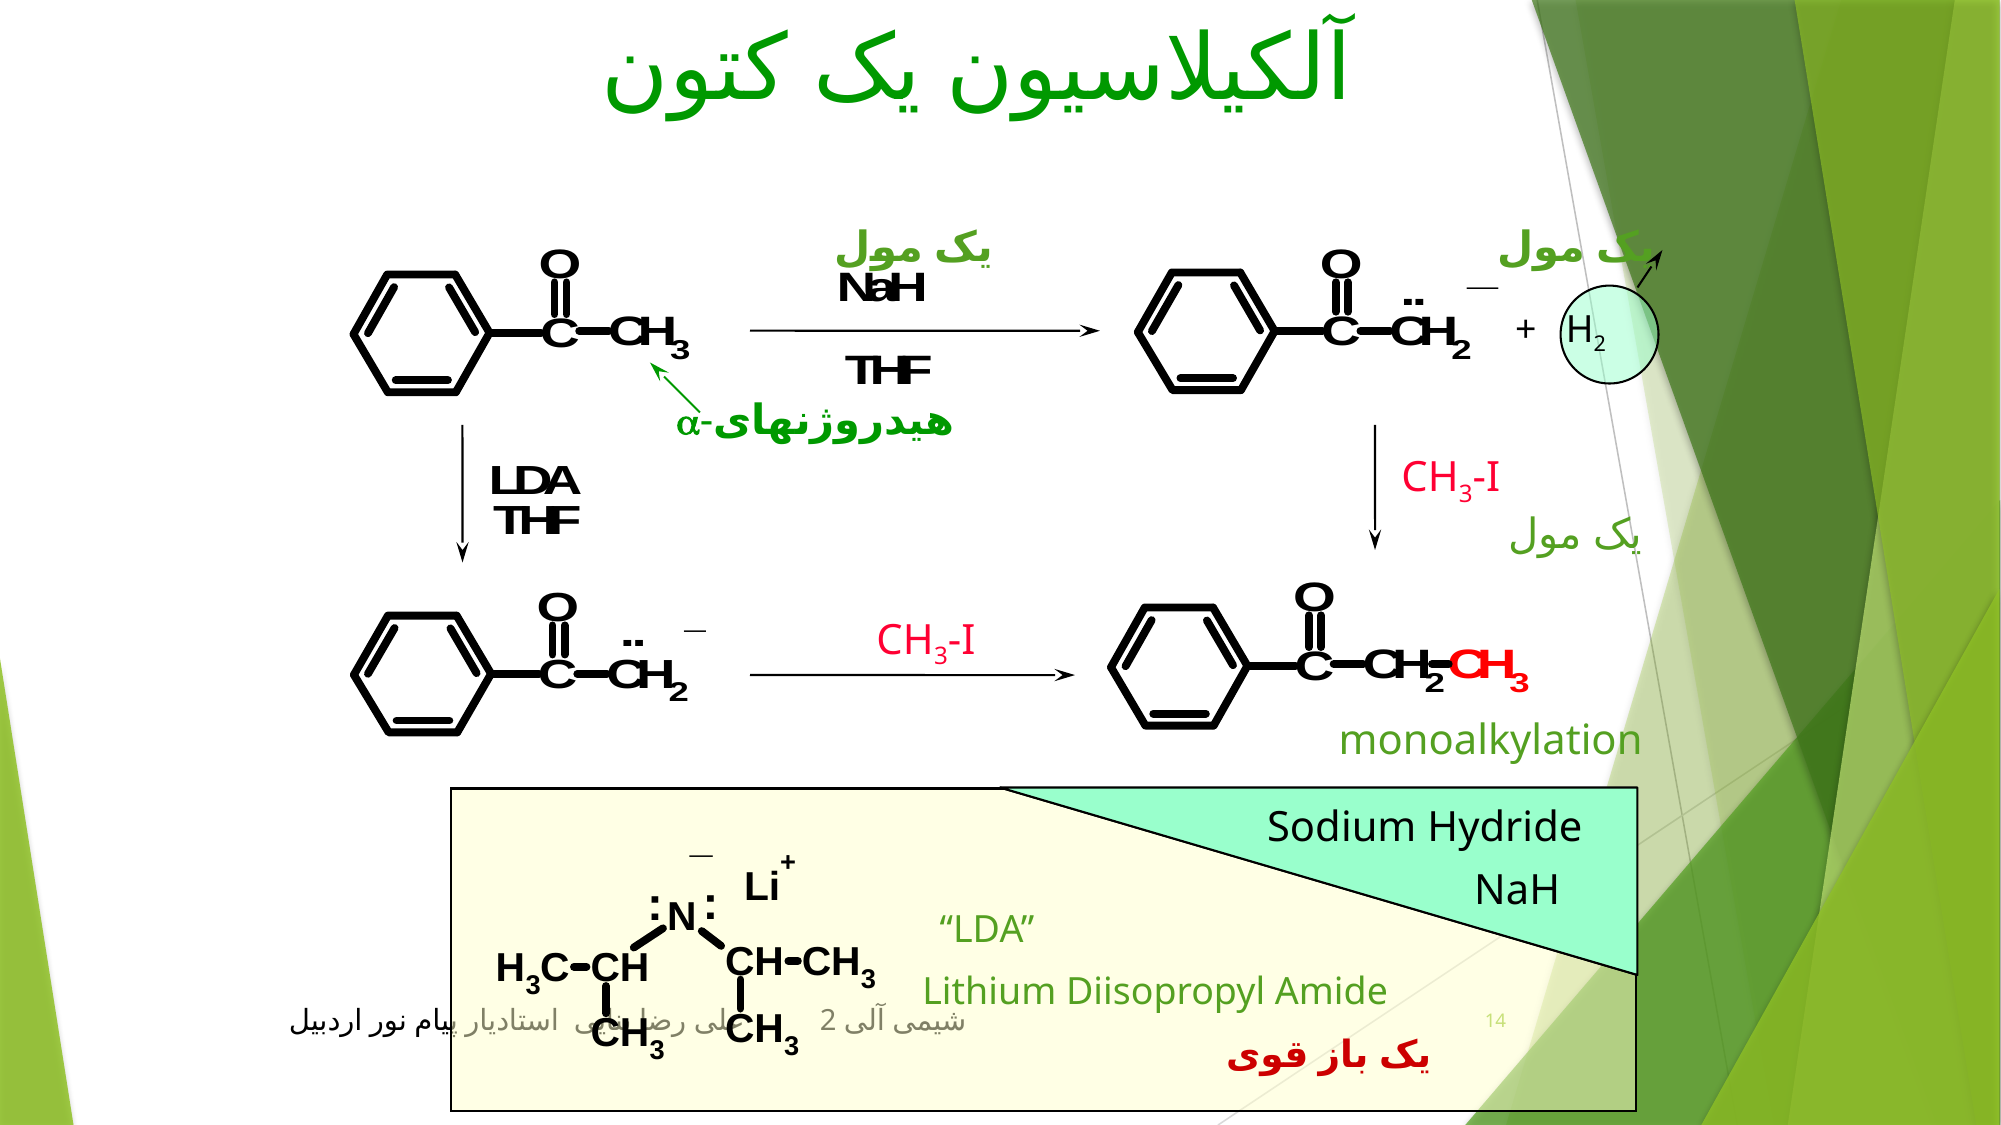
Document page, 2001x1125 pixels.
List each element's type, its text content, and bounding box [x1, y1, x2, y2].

text_box یک مول [1481, 211, 1671, 277]
text_box [1570, 285, 1659, 384]
picture [334, 243, 1534, 745]
text_box [999, 787, 1638, 975]
text_box “LDA” [924, 897, 1050, 958]
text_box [334, 424, 1076, 752]
text_box NaH [1459, 854, 1576, 921]
text_box [1645, 249, 1663, 271]
text_box یک مول [819, 211, 1008, 242]
text_box آلکیلاسیون یک کتون [586, 0, 1369, 125]
text_box monoalkylation [1323, 704, 1658, 771]
text_box Lithium Diisopropyl Amide [907, 959, 1404, 1020]
picture [490, 820, 885, 1076]
footer شیمی آلی 2 علی رضا بنایی استادیار پیام نور اردبیل [111, 991, 451, 1051]
text_box یک باز قوی [1211, 1022, 1447, 1083]
text_box + H2 [1537, 297, 1628, 364]
text_box [451, 788, 1637, 1112]
text_box یک مول [1537, 499, 1658, 565]
text_box Sodium Hydride [1251, 792, 1598, 858]
